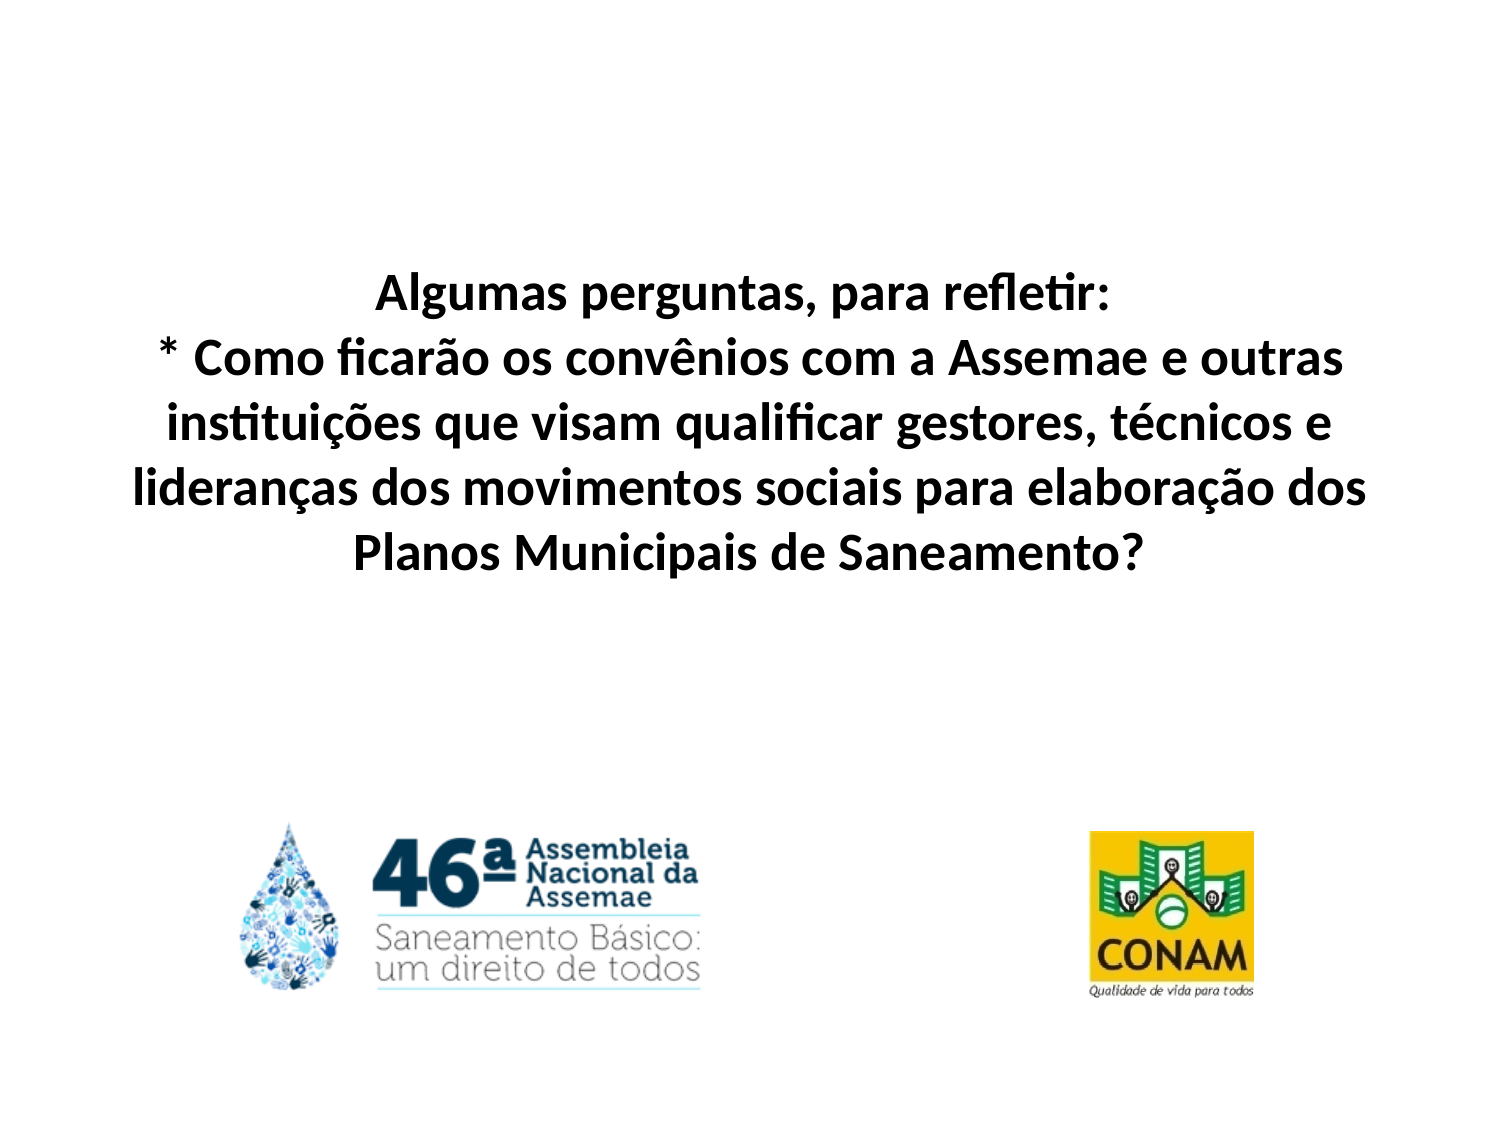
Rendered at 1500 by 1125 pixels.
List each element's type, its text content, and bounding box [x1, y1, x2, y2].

picture [1089, 831, 1255, 998]
title Algumas perguntas, para refletir: * Como ficarão os convênios com a Assemae e outras instituições que visam qualificar gestores, técnicos e lideranças dos movimentos sociais para elaboração dos Planos Municipais de Saneamento? [81, 116, 1419, 591]
picture [198, 808, 778, 1003]
